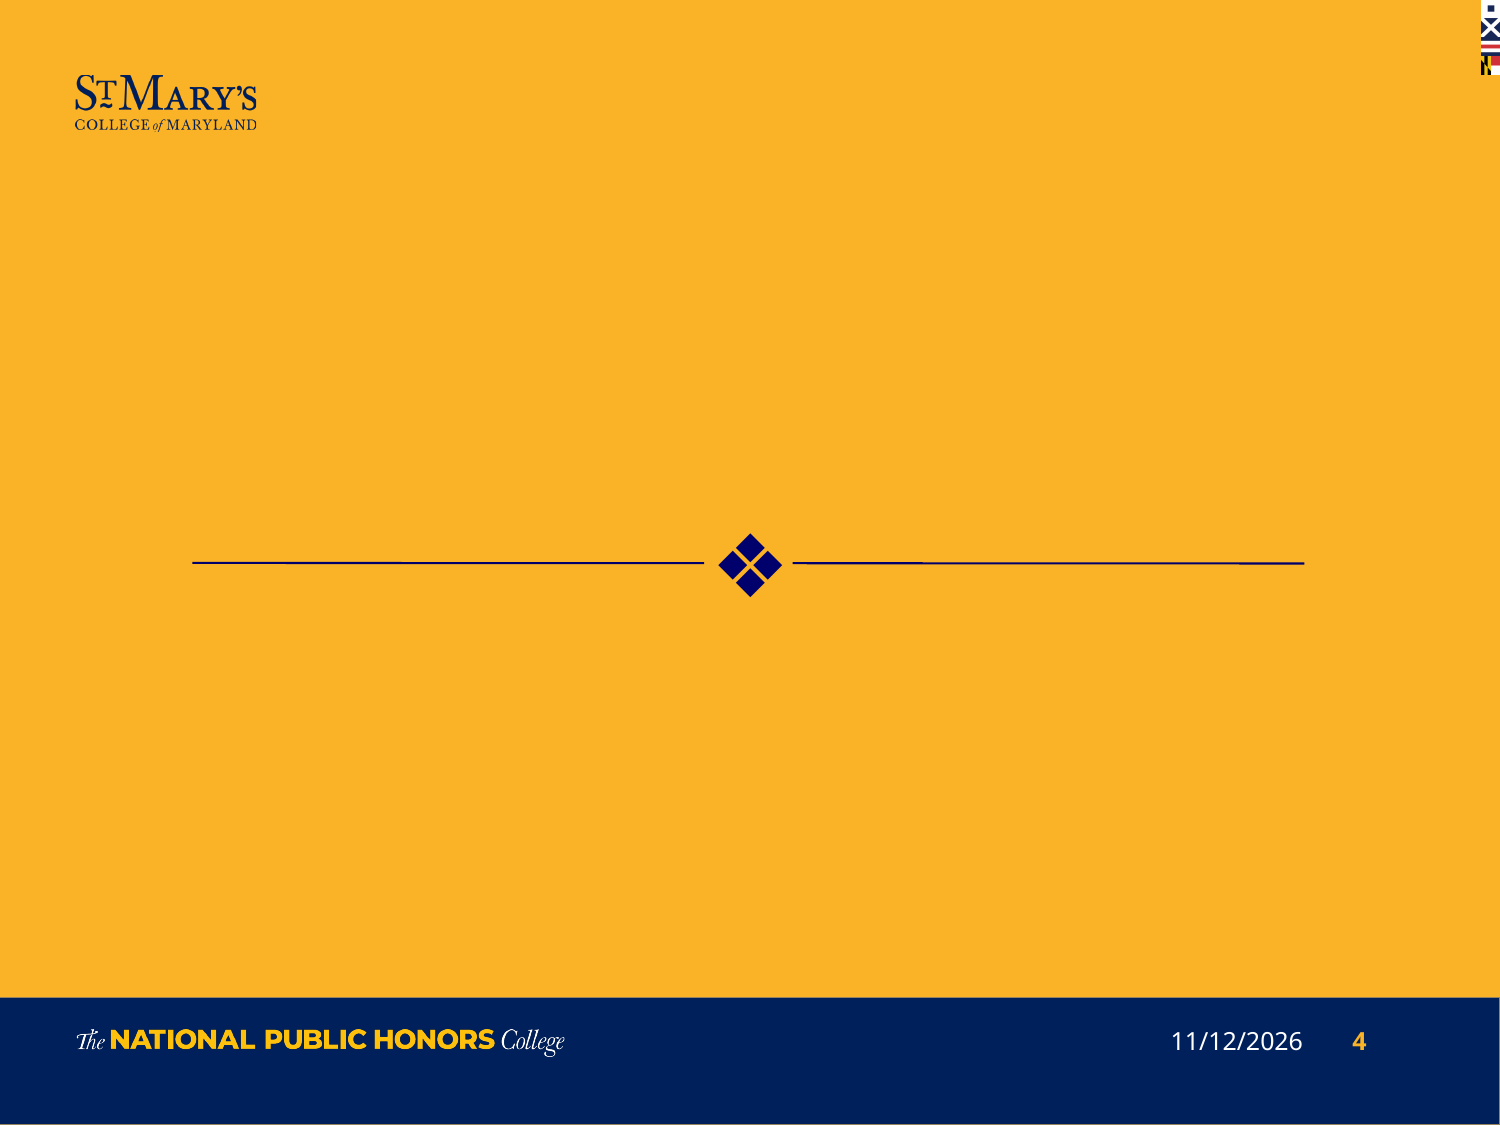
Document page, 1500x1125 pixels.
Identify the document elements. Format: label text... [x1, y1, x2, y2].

slide_number 4 [1337, 1012, 1425, 1073]
picture [1481, 0, 1500, 75]
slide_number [968, 1012, 1319, 1073]
